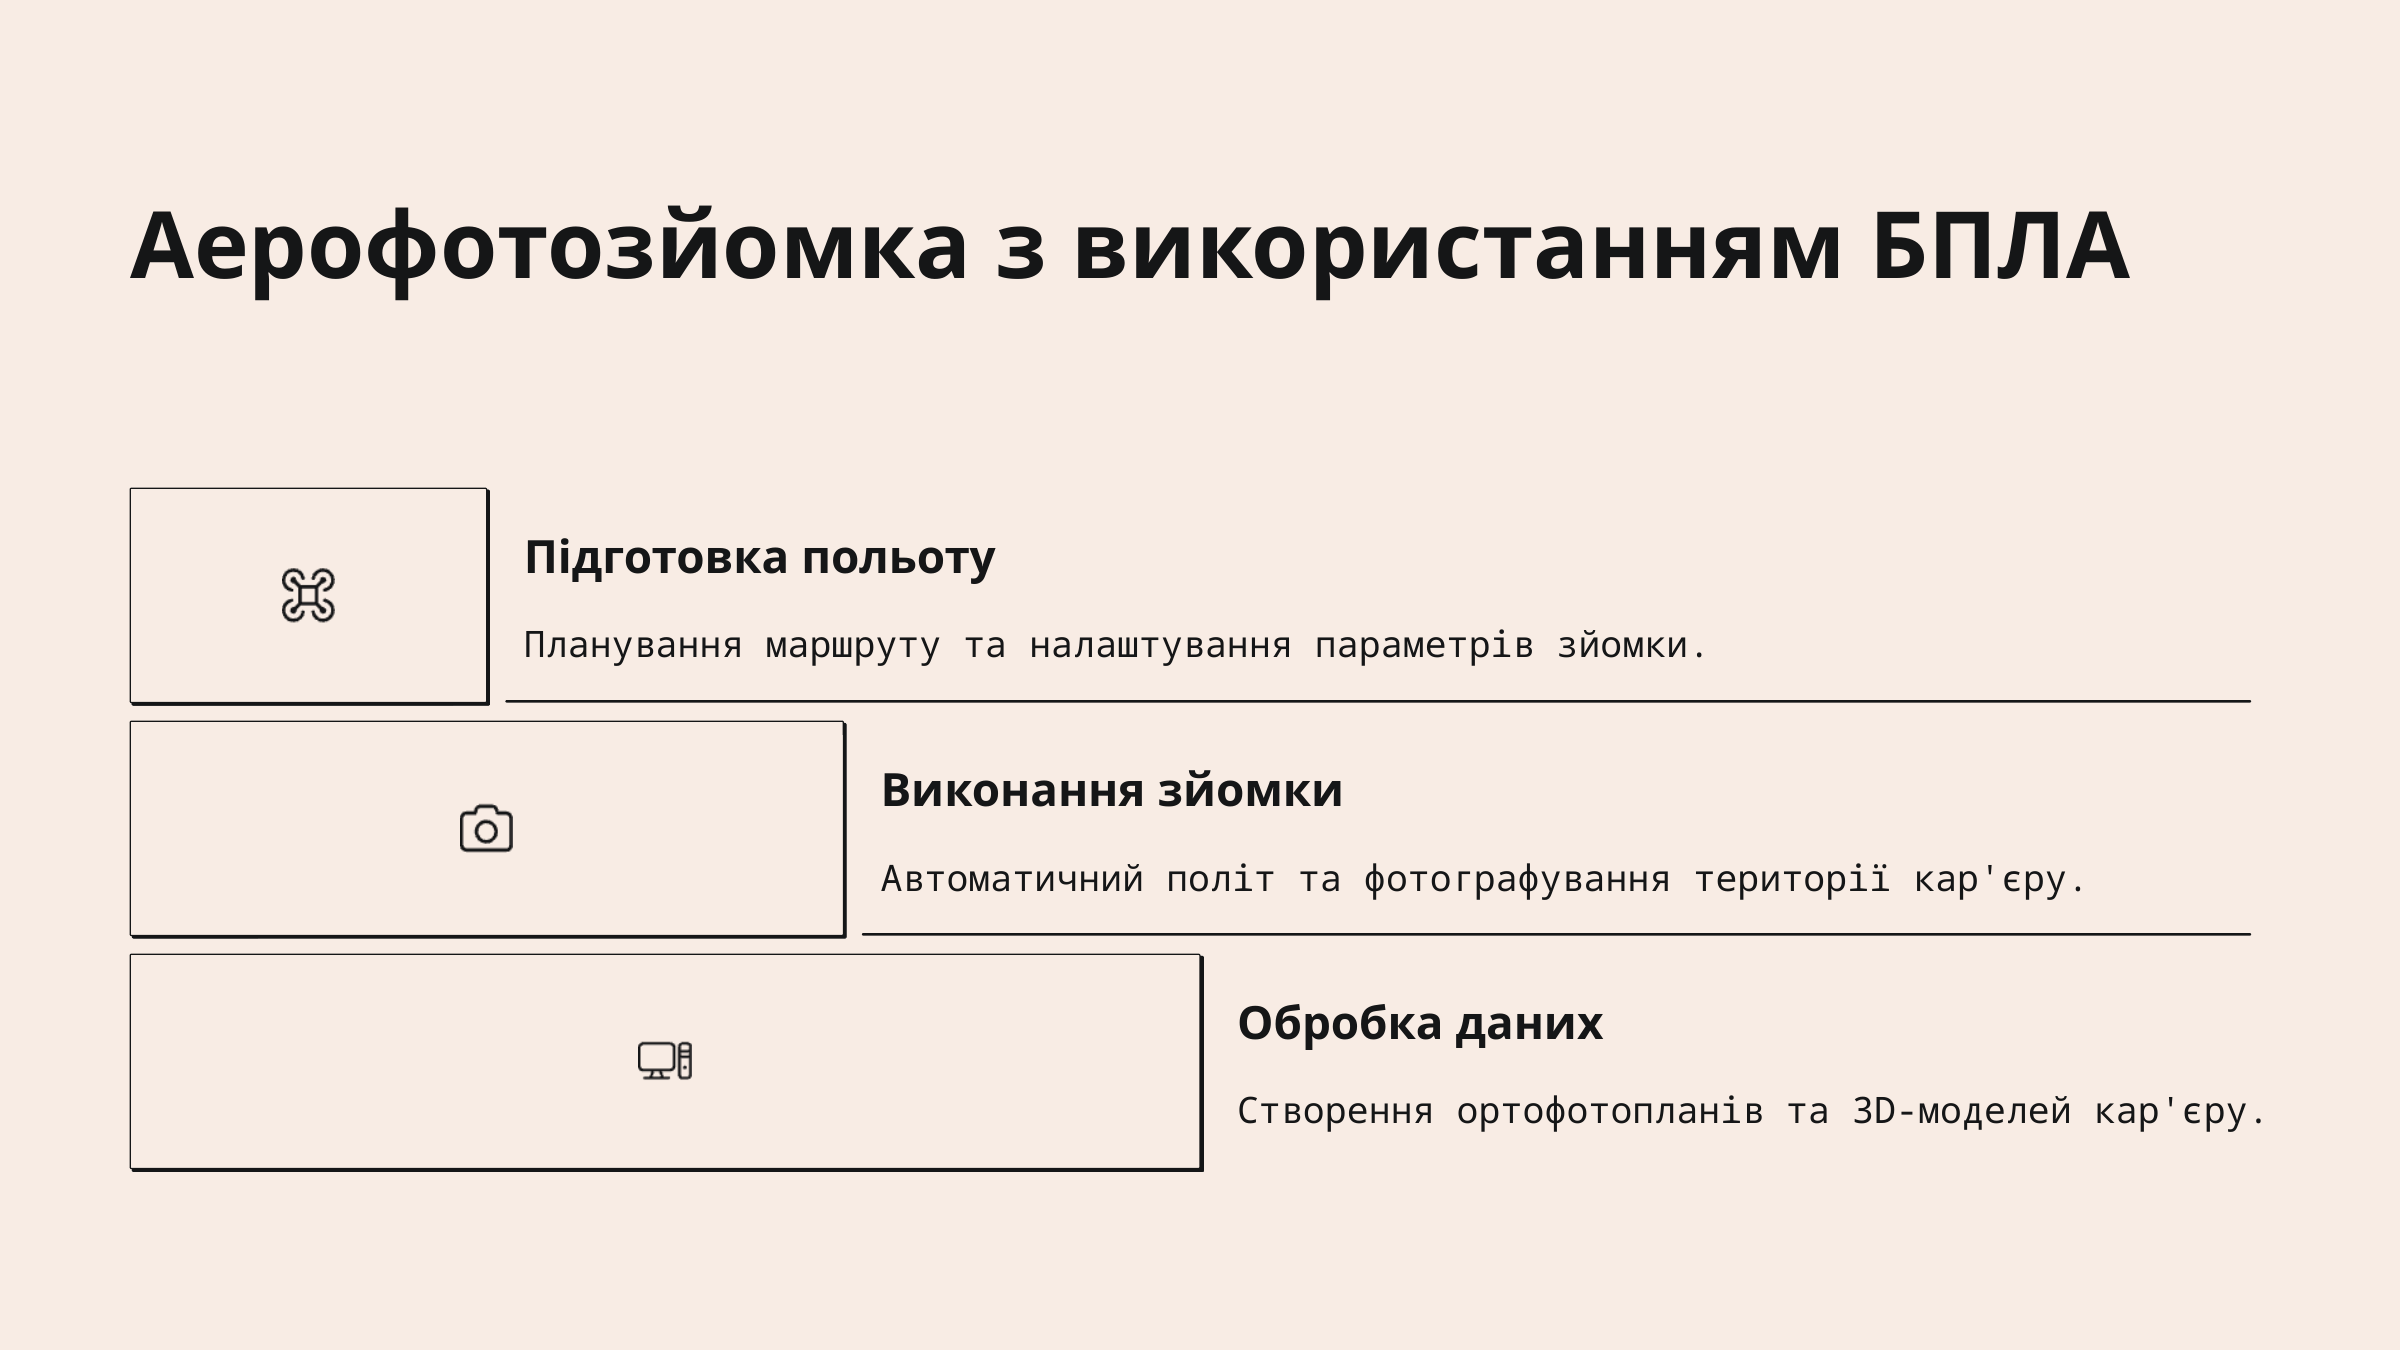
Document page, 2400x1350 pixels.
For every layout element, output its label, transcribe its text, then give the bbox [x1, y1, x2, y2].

text_box Аерофотозйомка з використанням БПЛА [130, 181, 2270, 414]
picture [282, 562, 335, 629]
text_box Планування маршруту та налаштування параметрів зйомки. [523, 605, 1682, 666]
picture [638, 1028, 692, 1095]
text_box Підготовка польоту [523, 525, 1041, 584]
text_box Створення ортофотопланів та 3D-моделей кар'єру. [1237, 1071, 2212, 1132]
text_box [130, 488, 487, 703]
text_box Обробка даних [1237, 991, 1703, 1050]
text_box Автоматичний політ та фотографування території кар'єру. [880, 838, 2002, 899]
text_box [130, 954, 1201, 1169]
text_box Виконання зйомки [880, 758, 1381, 817]
text_box [130, 721, 844, 936]
picture [460, 795, 513, 862]
